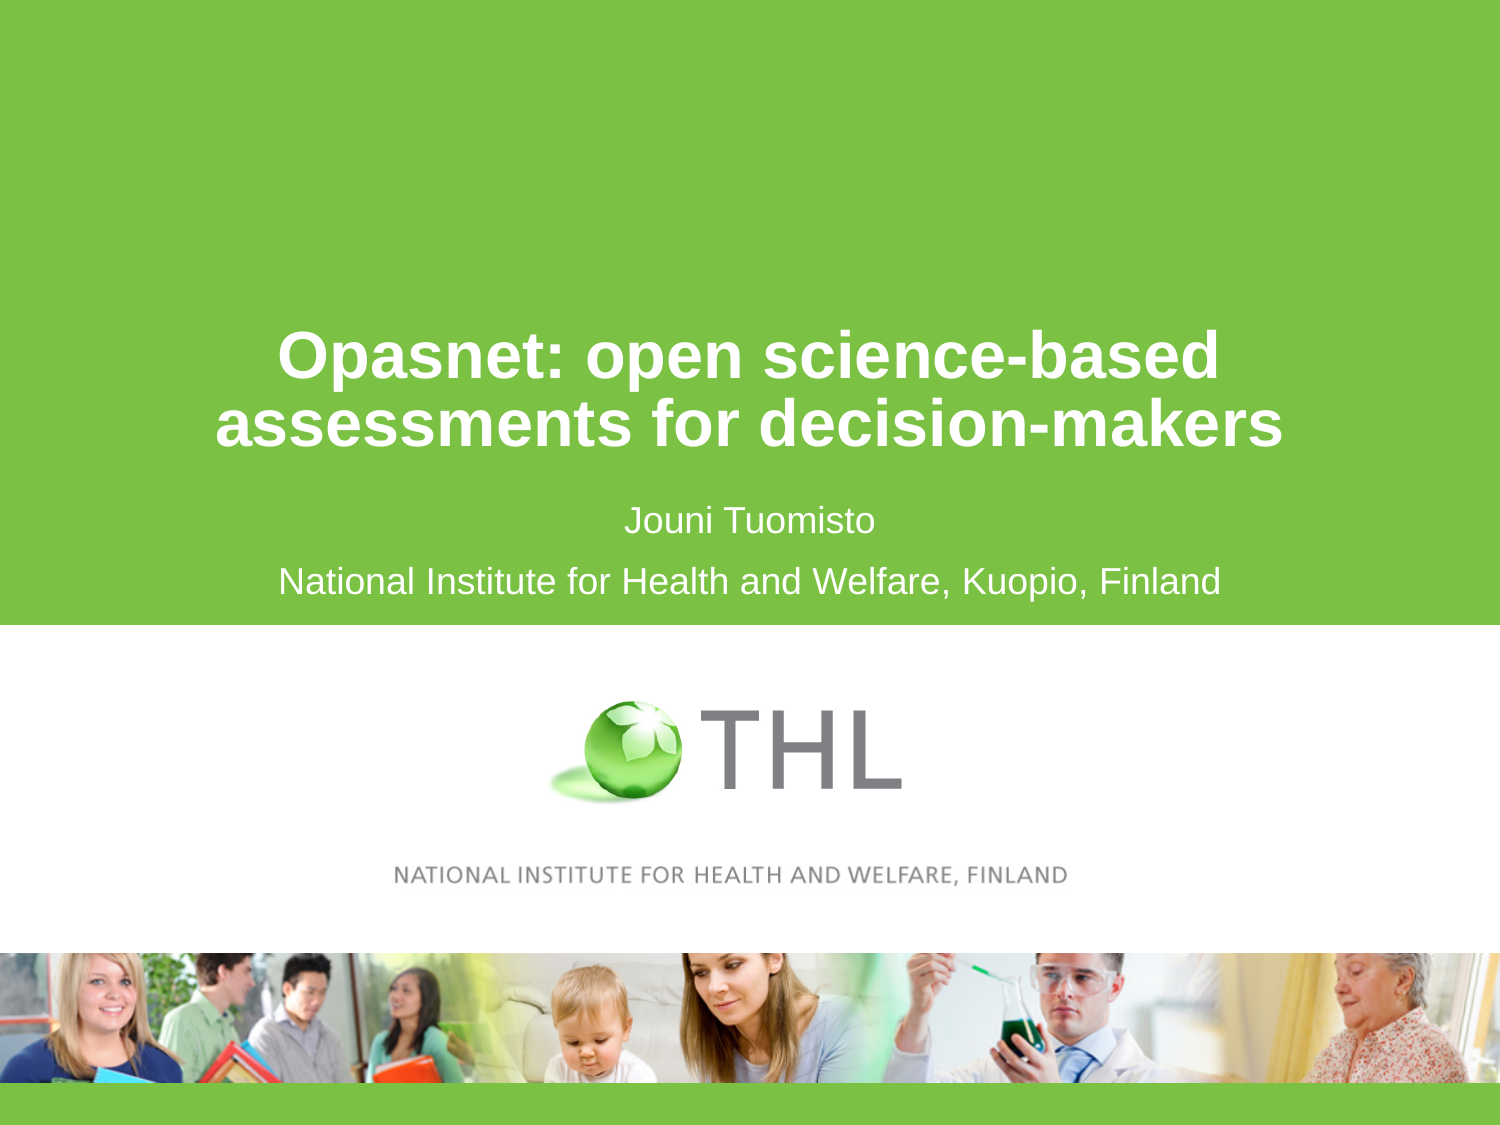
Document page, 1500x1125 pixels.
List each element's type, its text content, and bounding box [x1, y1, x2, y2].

subtitle Jouni Tuomisto National Institute for Health and Welfare, Kuopio, Finland [76, 491, 1424, 622]
picture [362, 857, 1113, 895]
picture [512, 662, 940, 837]
title Opasnet: open science-based assessments for decision-makers [76, 255, 1424, 469]
picture [0, 953, 1500, 1083]
